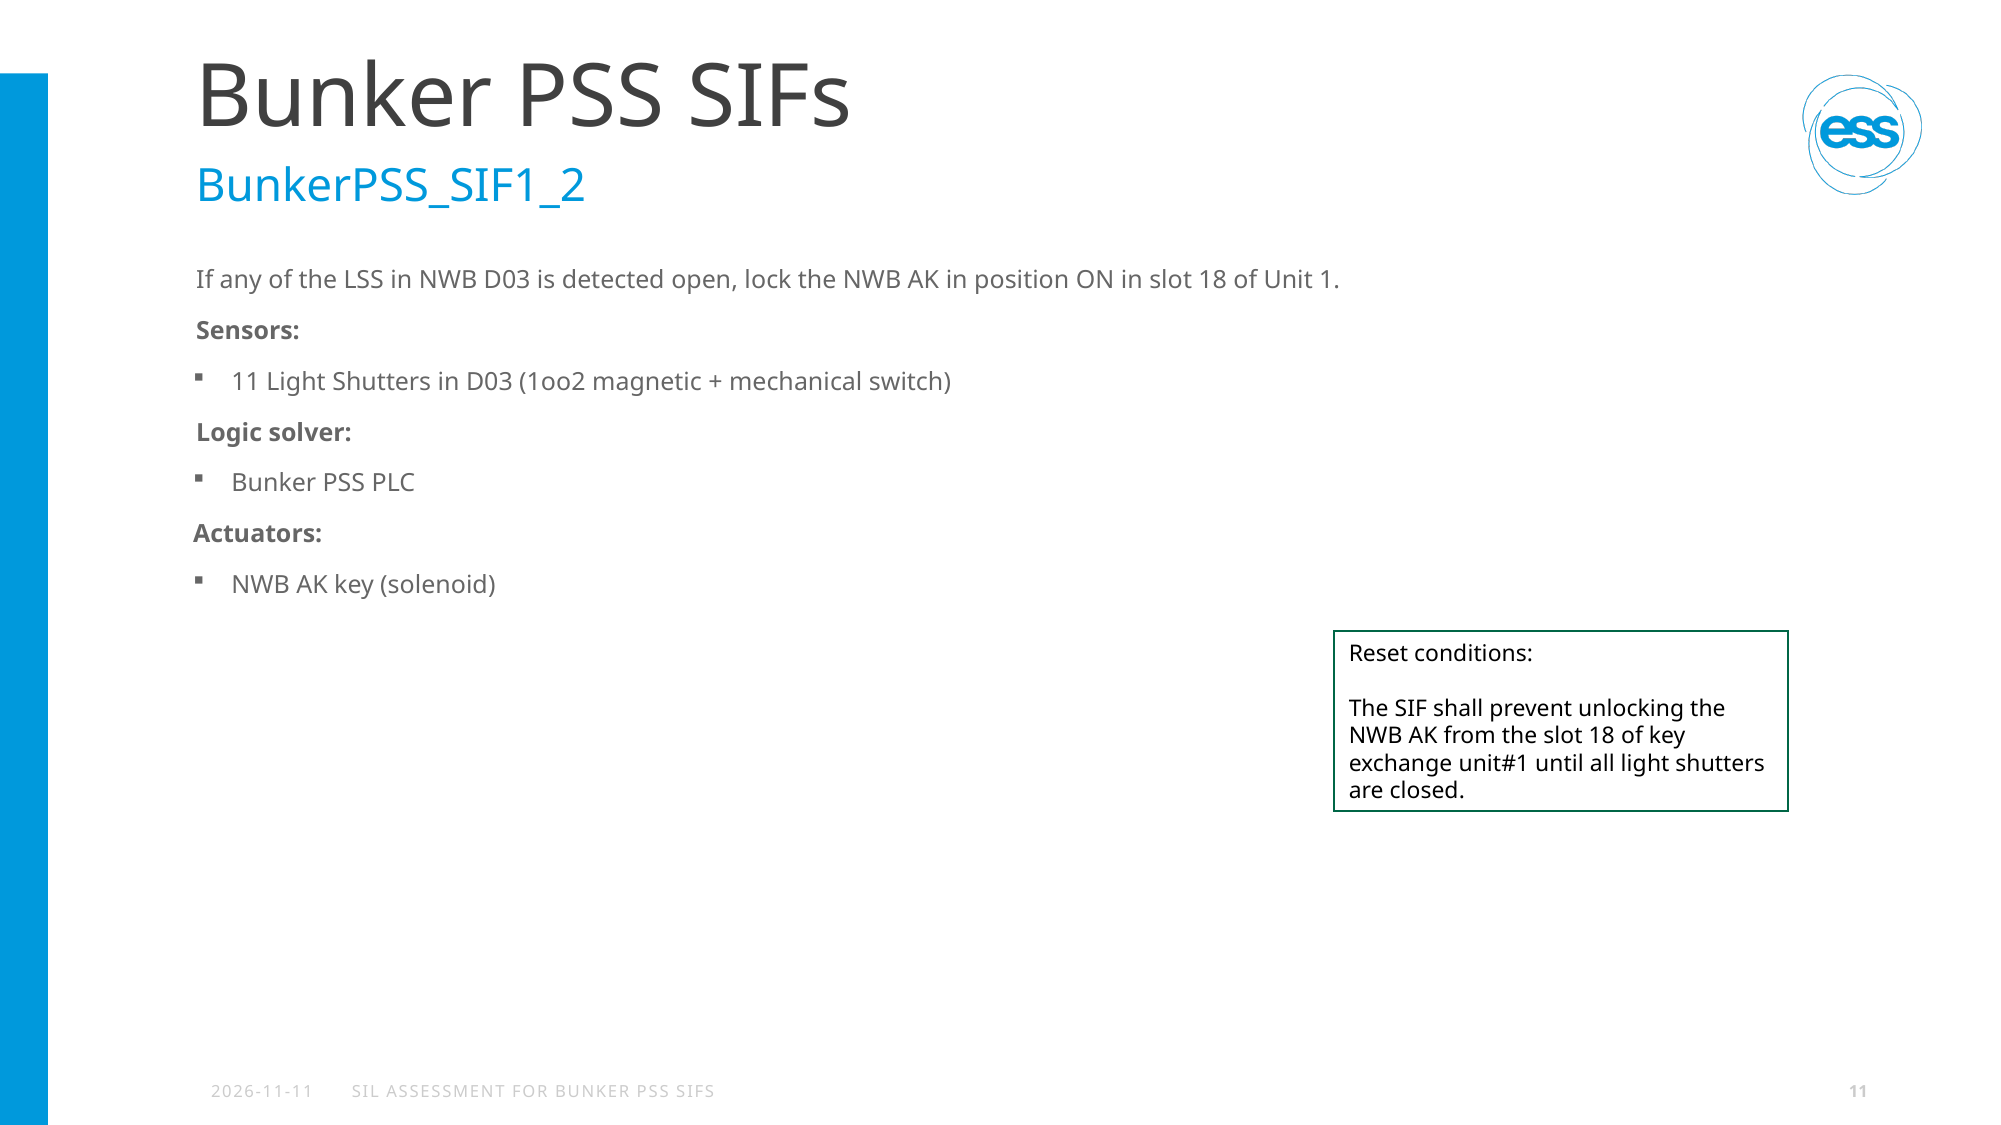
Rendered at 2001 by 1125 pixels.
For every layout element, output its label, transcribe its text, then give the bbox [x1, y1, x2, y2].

list If any of the LSS in NWB D03 is detected open, lock the NWB AK in position ON in slot 18 of Unit 1. Sensors: 11 Light Shutters in D03 (1oo2 magnetic + mechanical switch) Logic solver: Bunker PSS PLC Actuators: NWB AK key (solenoid) [179, 256, 1716, 1039]
text_box Reset conditions: The SIF shall prevent unlocking the NWB AK from the slot 18 of key exchange unit#1 until all light shutters are closed. [1333, 630, 1789, 812]
title Bunker PSS SIFs [181, 43, 1717, 152]
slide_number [196, 1062, 333, 1123]
slide_number 11 [1432, 1062, 1883, 1123]
footer SIL Assessment for Bunker PSS SIFs [336, 1062, 1046, 1123]
list BunkerPSS_SIF1_2 [181, 152, 1717, 236]
